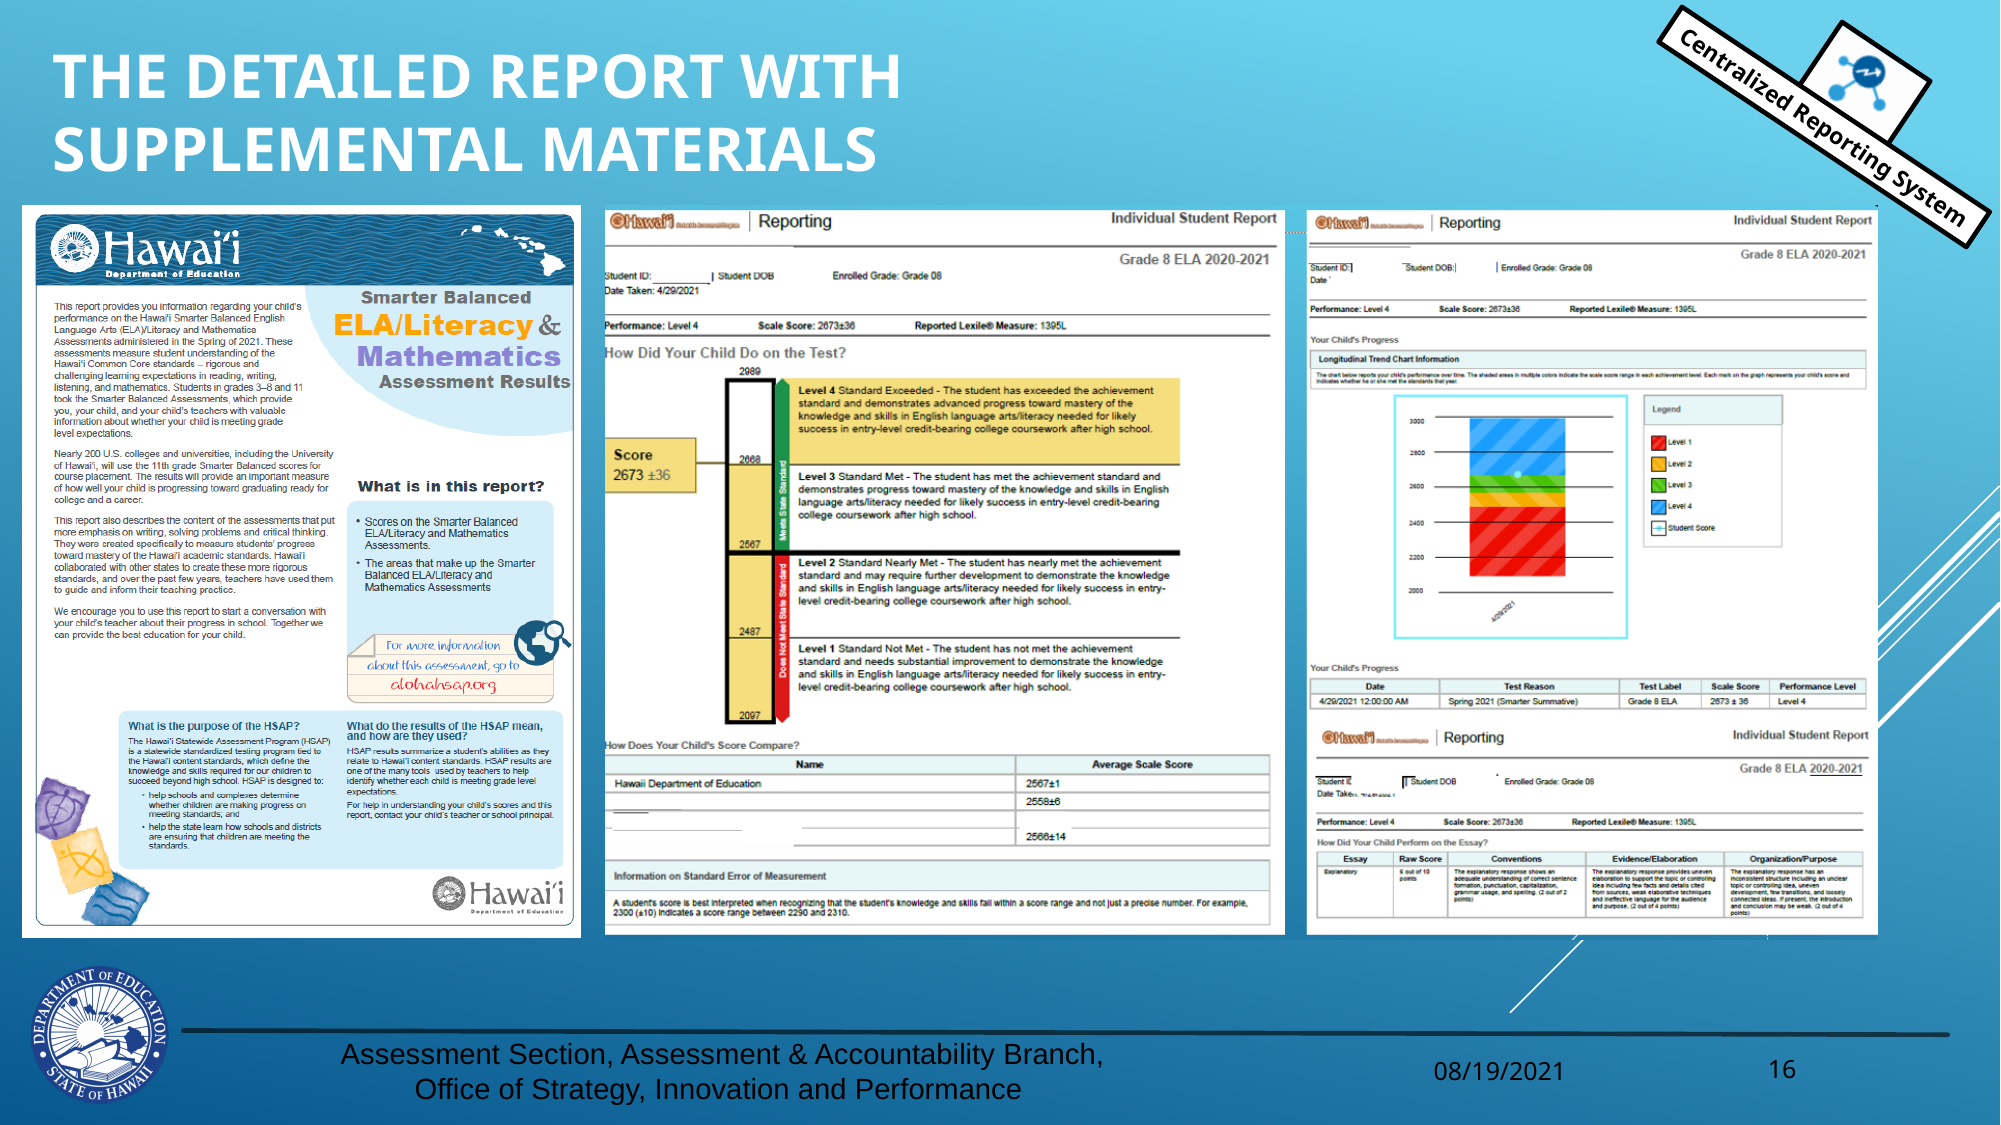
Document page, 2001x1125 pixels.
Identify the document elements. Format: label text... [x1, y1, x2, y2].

picture [605, 205, 1879, 940]
title The Detailed Report with Supplemental Materials [37, 28, 925, 193]
picture [1804, 27, 1926, 139]
picture [30, 965, 169, 1104]
picture [22, 205, 581, 938]
